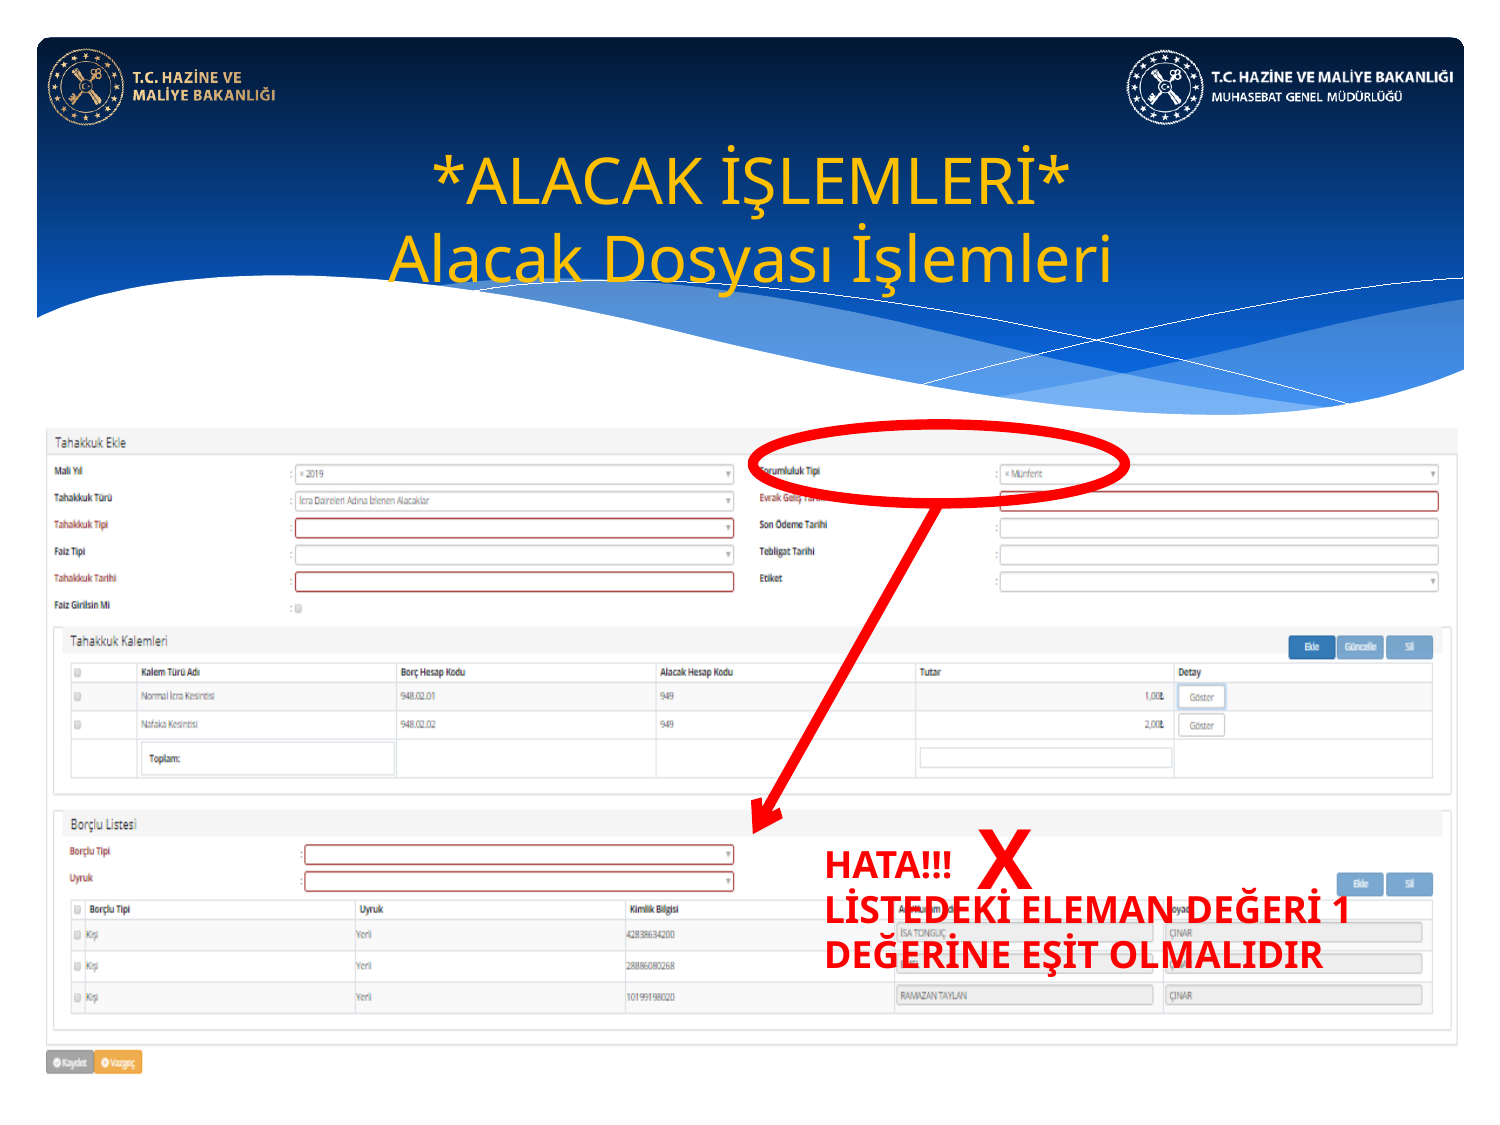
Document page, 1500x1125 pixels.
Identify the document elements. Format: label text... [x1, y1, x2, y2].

picture [46, 424, 1460, 1083]
picture [1124, 46, 1460, 128]
title *ALACAK İŞLEMLERİ* Alacak Dosyası İşlemleri [76, 131, 1427, 303]
picture [46, 46, 275, 127]
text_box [752, 503, 940, 835]
